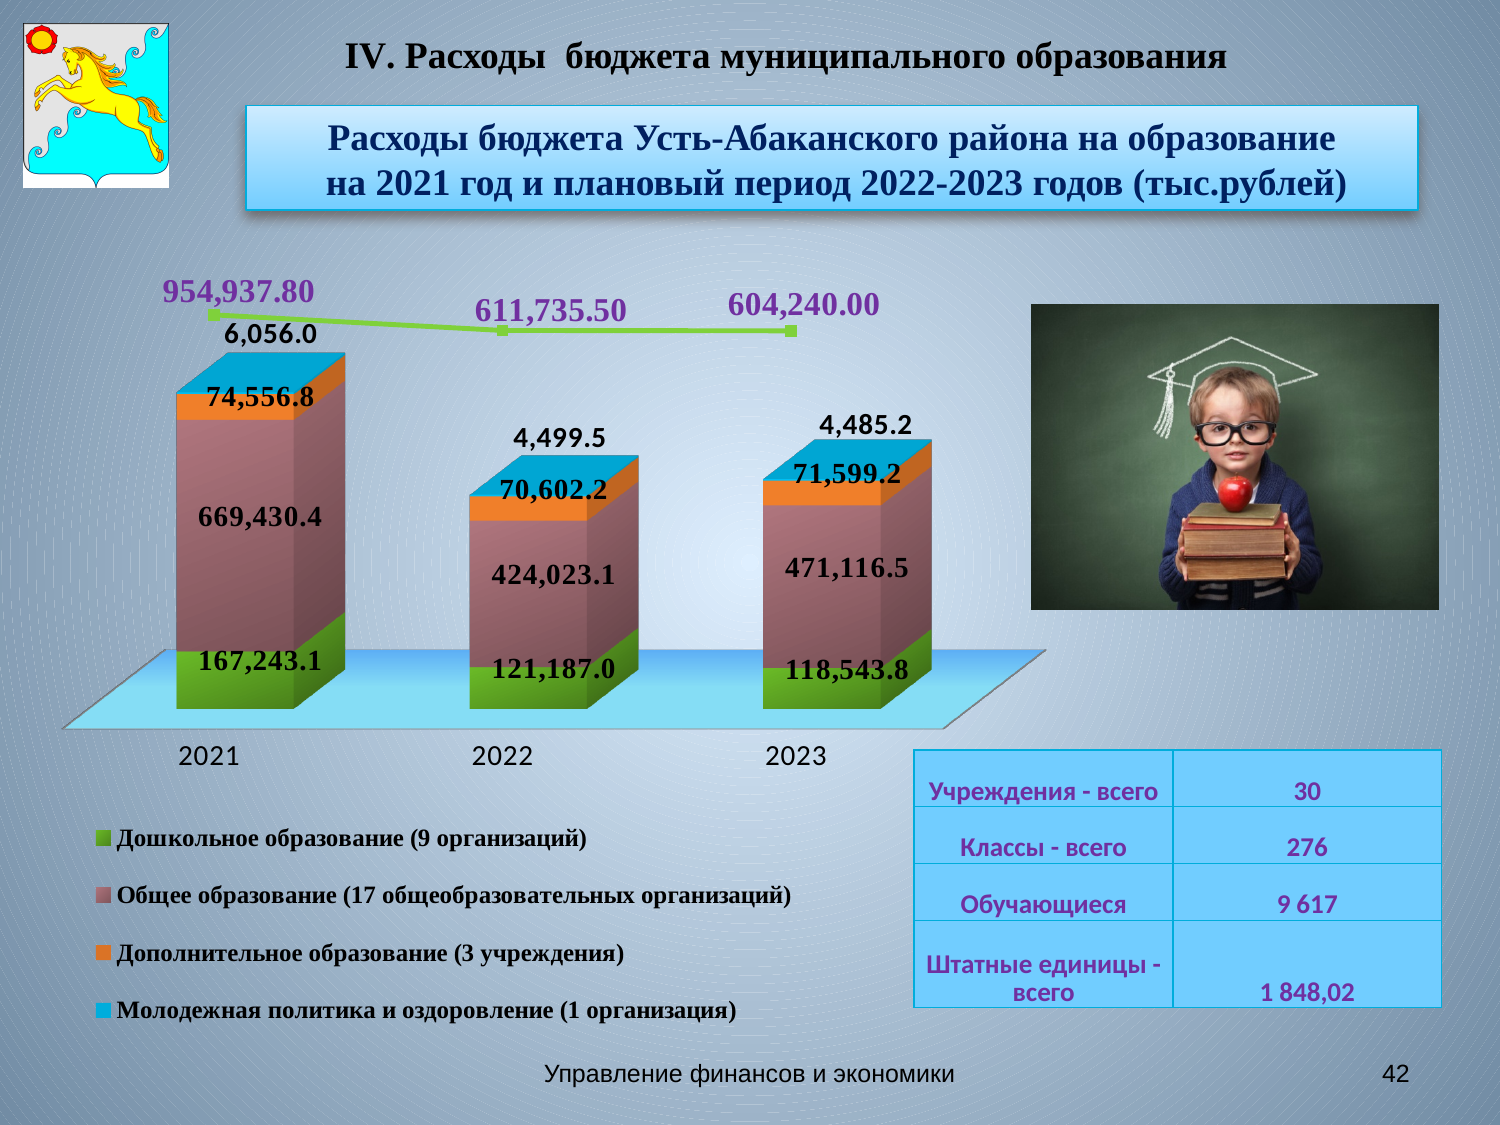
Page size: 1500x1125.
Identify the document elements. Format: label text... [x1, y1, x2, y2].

footer Управление финансов и экономики [512, 1073, 988, 1103]
table_cell 9 617 [1174, 864, 1441, 920]
table_cell 276 [1174, 807, 1441, 863]
table_cell 1 848,02 [1174, 921, 1441, 1007]
picture [23, 23, 169, 163]
table_cell Обучающиеся [1100, 864, 1172, 920]
table_header Учреждения - всего [1100, 751, 1172, 806]
table_header 30 [1174, 751, 1441, 806]
slide_number 42 [1074, 1042, 1425, 1103]
picture [1030, 304, 1439, 610]
table_cell Классы - всего [1100, 807, 1172, 863]
text_box Расходы бюджета Усть-Абаканского района на образование на 2021 год и плановый период 2022-2023 годов (тыс.рублей) [245, 105, 1419, 211]
text_box IV. Расходы бюджета муниципального образования [222, 23, 1360, 84]
chart [0, 163, 1091, 1055]
table_cell Штатные единицы - всего [1100, 921, 1172, 1007]
